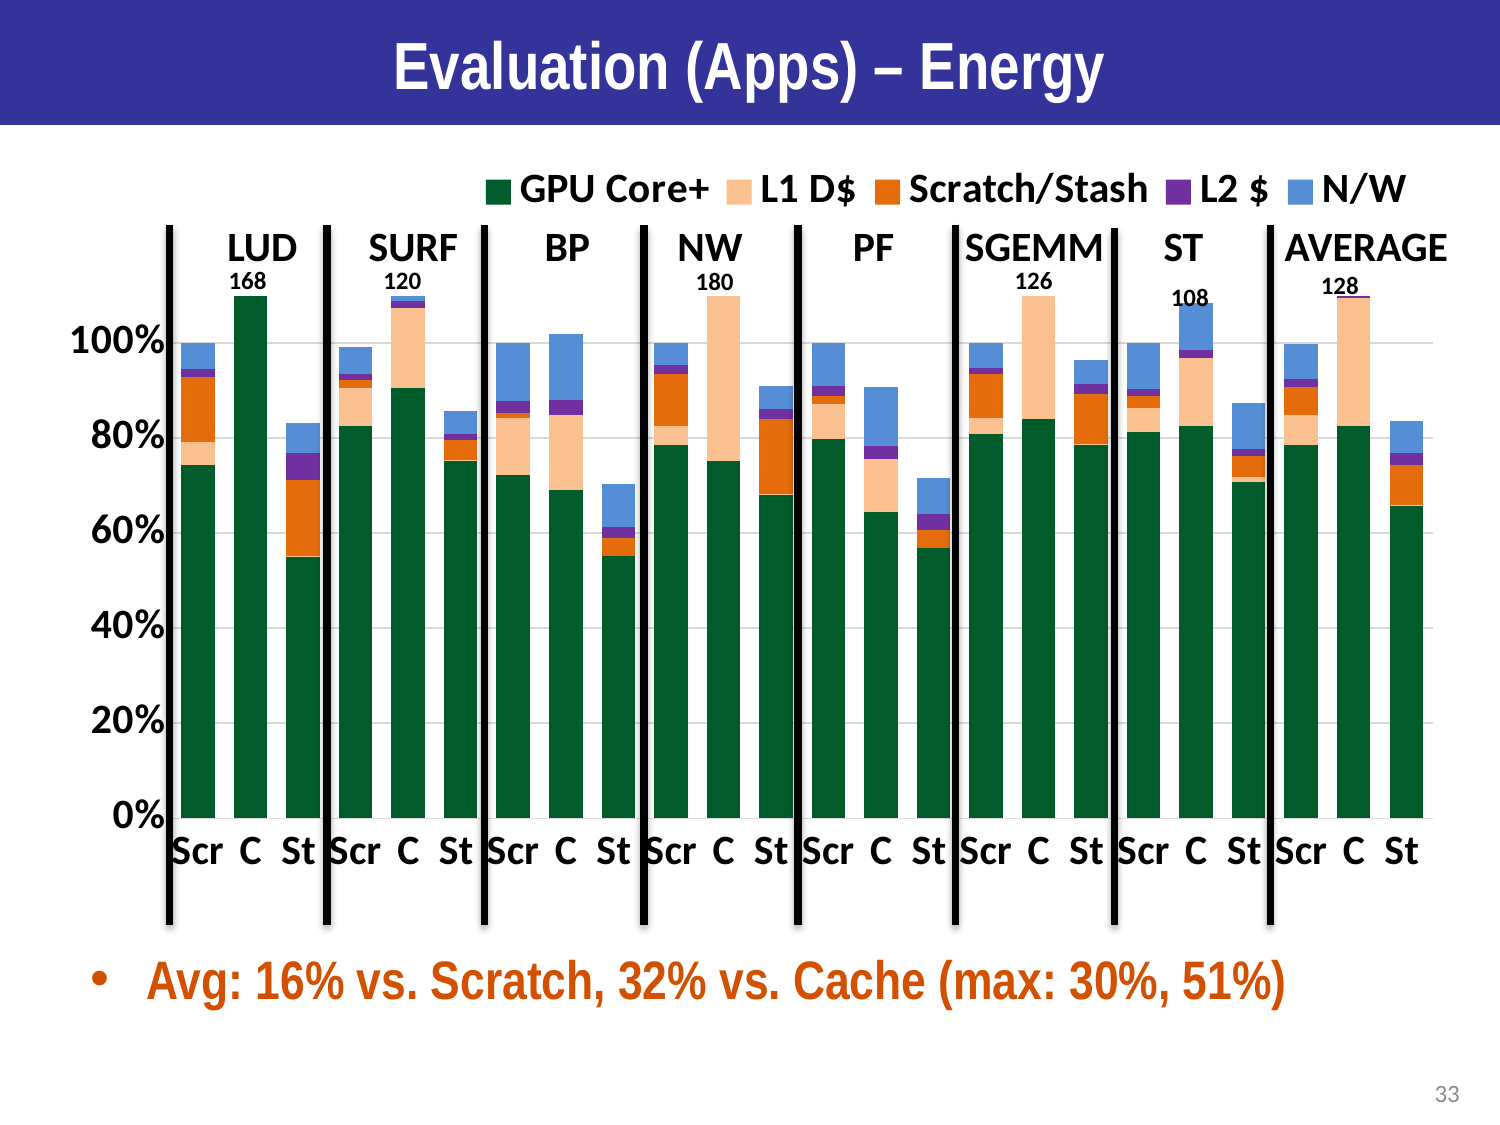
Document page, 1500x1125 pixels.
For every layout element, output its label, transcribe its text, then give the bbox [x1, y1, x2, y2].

text_box AVERAGE [1441, 212, 1446, 271]
title Evaluation (Apps) – Energy [0, 0, 1500, 126]
slide_number 33 [1125, 1062, 1475, 1123]
chart [37, 149, 1438, 938]
text_box Avg: 16% vs. Scratch, 32% vs. Cache (max: 30%, 51%) [74, 937, 1500, 1050]
